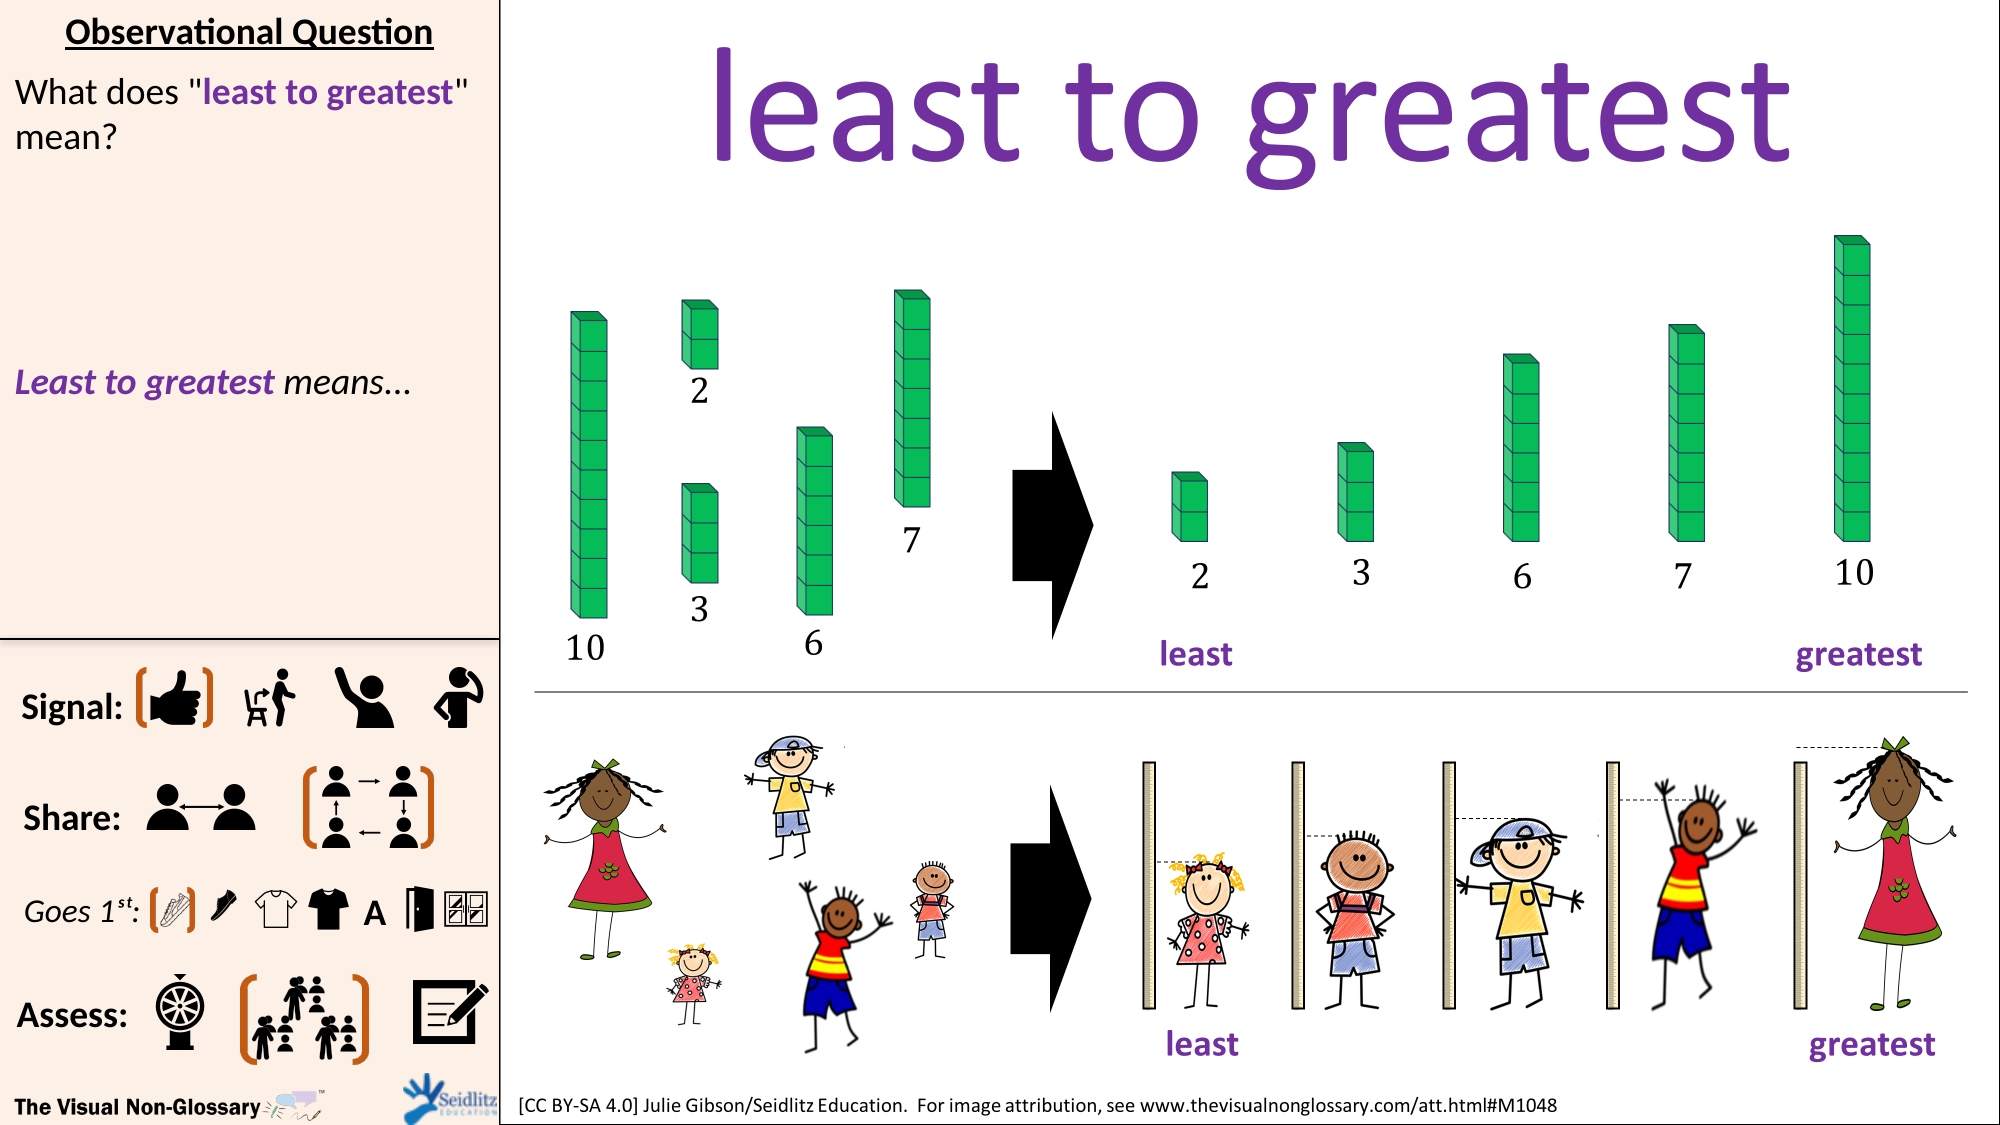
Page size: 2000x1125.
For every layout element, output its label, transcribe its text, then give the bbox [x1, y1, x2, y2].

picture [239, 667, 301, 728]
text_box Observational Question [50, 0, 449, 59]
picture [305, 886, 352, 932]
picture [202, 886, 241, 925]
picture [499, 0, 2000, 1125]
text_box Share: [8, 785, 137, 846]
text_box Signal: [6, 674, 136, 735]
picture [253, 886, 299, 932]
picture [397, 886, 490, 932]
text_box What does "least to greatest" mean? [0, 59, 494, 165]
picture [428, 667, 490, 728]
picture [403, 1073, 497, 1125]
picture [334, 667, 395, 728]
picture [136, 667, 214, 728]
text_box Assess: [1, 982, 137, 1043]
picture [142, 974, 218, 1051]
picture [239, 974, 370, 1066]
picture [145, 784, 257, 830]
picture [413, 974, 490, 1051]
picture [149, 886, 196, 934]
text_box A [348, 880, 402, 941]
picture [0, 1084, 328, 1125]
picture [302, 766, 434, 850]
text_box Least to greatest means... [0, 349, 494, 410]
text_box Goes 1ˢᵗ: [9, 881, 156, 937]
